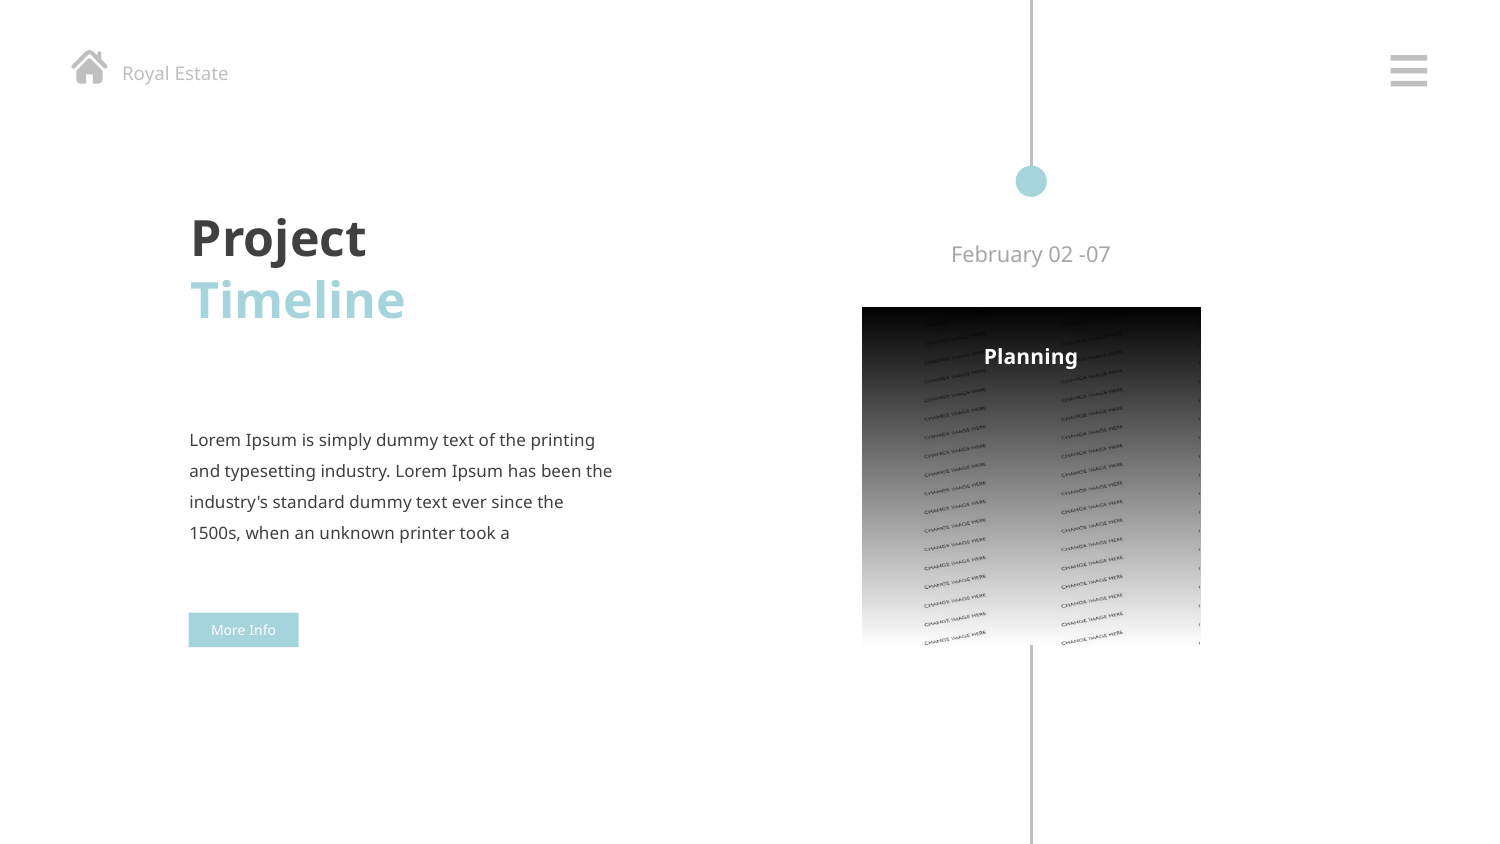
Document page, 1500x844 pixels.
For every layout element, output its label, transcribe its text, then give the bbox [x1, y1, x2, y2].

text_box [71, 49, 262, 92]
text_box [1014, 164, 1048, 198]
text_box More Info [188, 611, 300, 648]
text_box Project Timeline [176, 196, 518, 337]
text_box February 02 -07 [923, 233, 1139, 275]
text_box Lorem Ipsum is simply dummy text of the printing and typesetting industry. Lorem Ipsum has been the industry's standard dummy text ever since the 1500s, when an unknown printer took a [174, 411, 633, 550]
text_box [1390, 55, 1428, 87]
picture [862, 307, 1200, 646]
